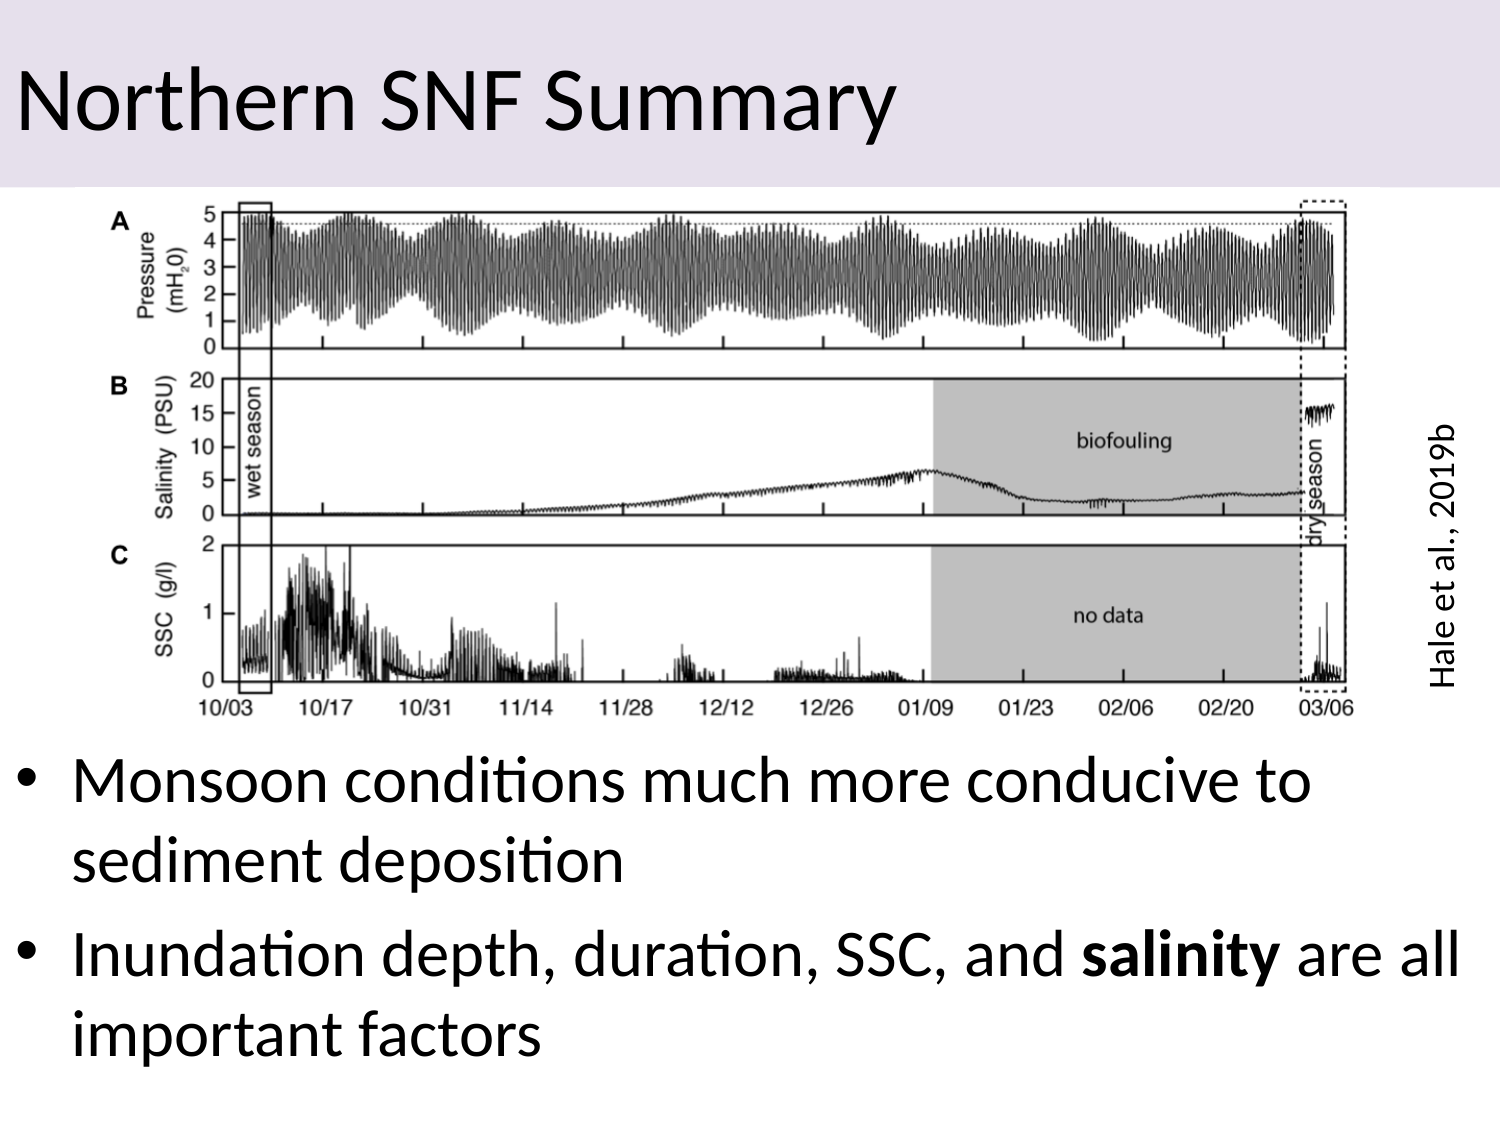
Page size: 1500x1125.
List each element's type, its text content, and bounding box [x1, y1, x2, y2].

list Monsoon conditions much more conducive to sediment deposition Inundation depth, duration, SSC, and salinity are all important factors [0, 728, 1500, 1125]
text_box Hale et al., 2019b [1409, 408, 1469, 705]
picture [74, 187, 1380, 749]
title Northern SNF Summary [0, 0, 1500, 188]
